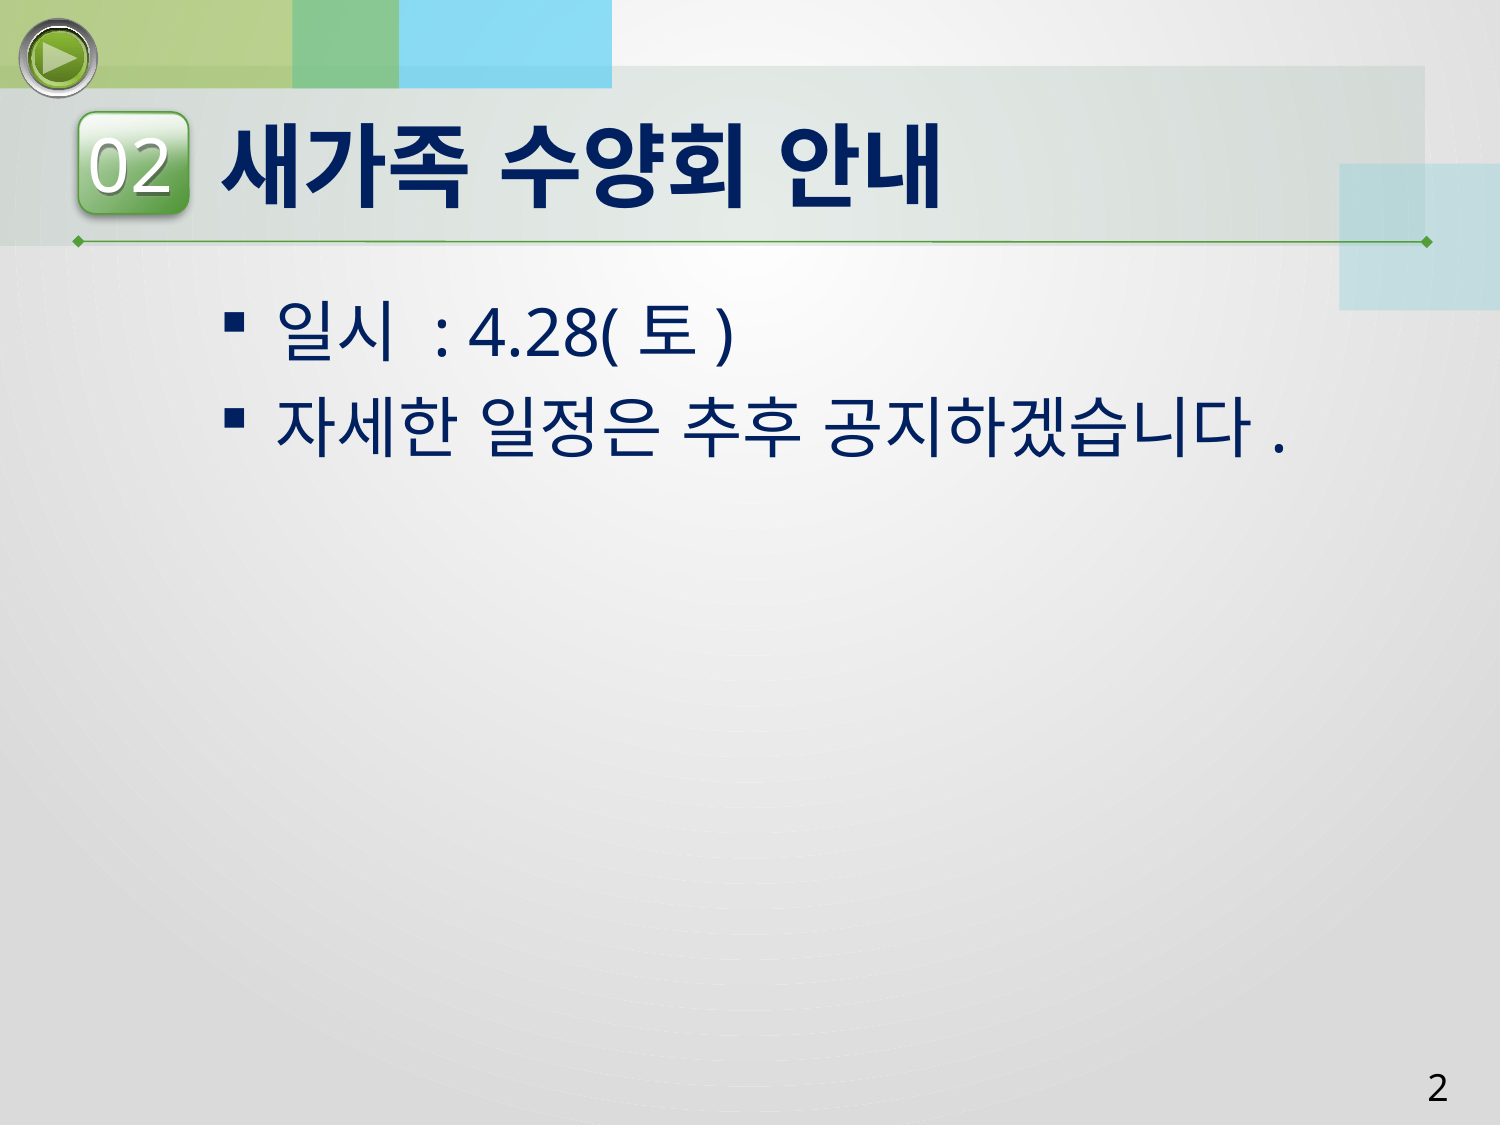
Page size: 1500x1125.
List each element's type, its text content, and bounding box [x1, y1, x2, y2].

text_box 새가족 수양회 안내 [204, 101, 1427, 227]
text_box 일시 : 4.28(토) 자세한 일정은 추후 공지하겠습니다. [204, 266, 1424, 474]
text_box 02 [72, 110, 197, 216]
text_box 2 [1376, 1057, 1500, 1117]
picture [79, 114, 190, 178]
